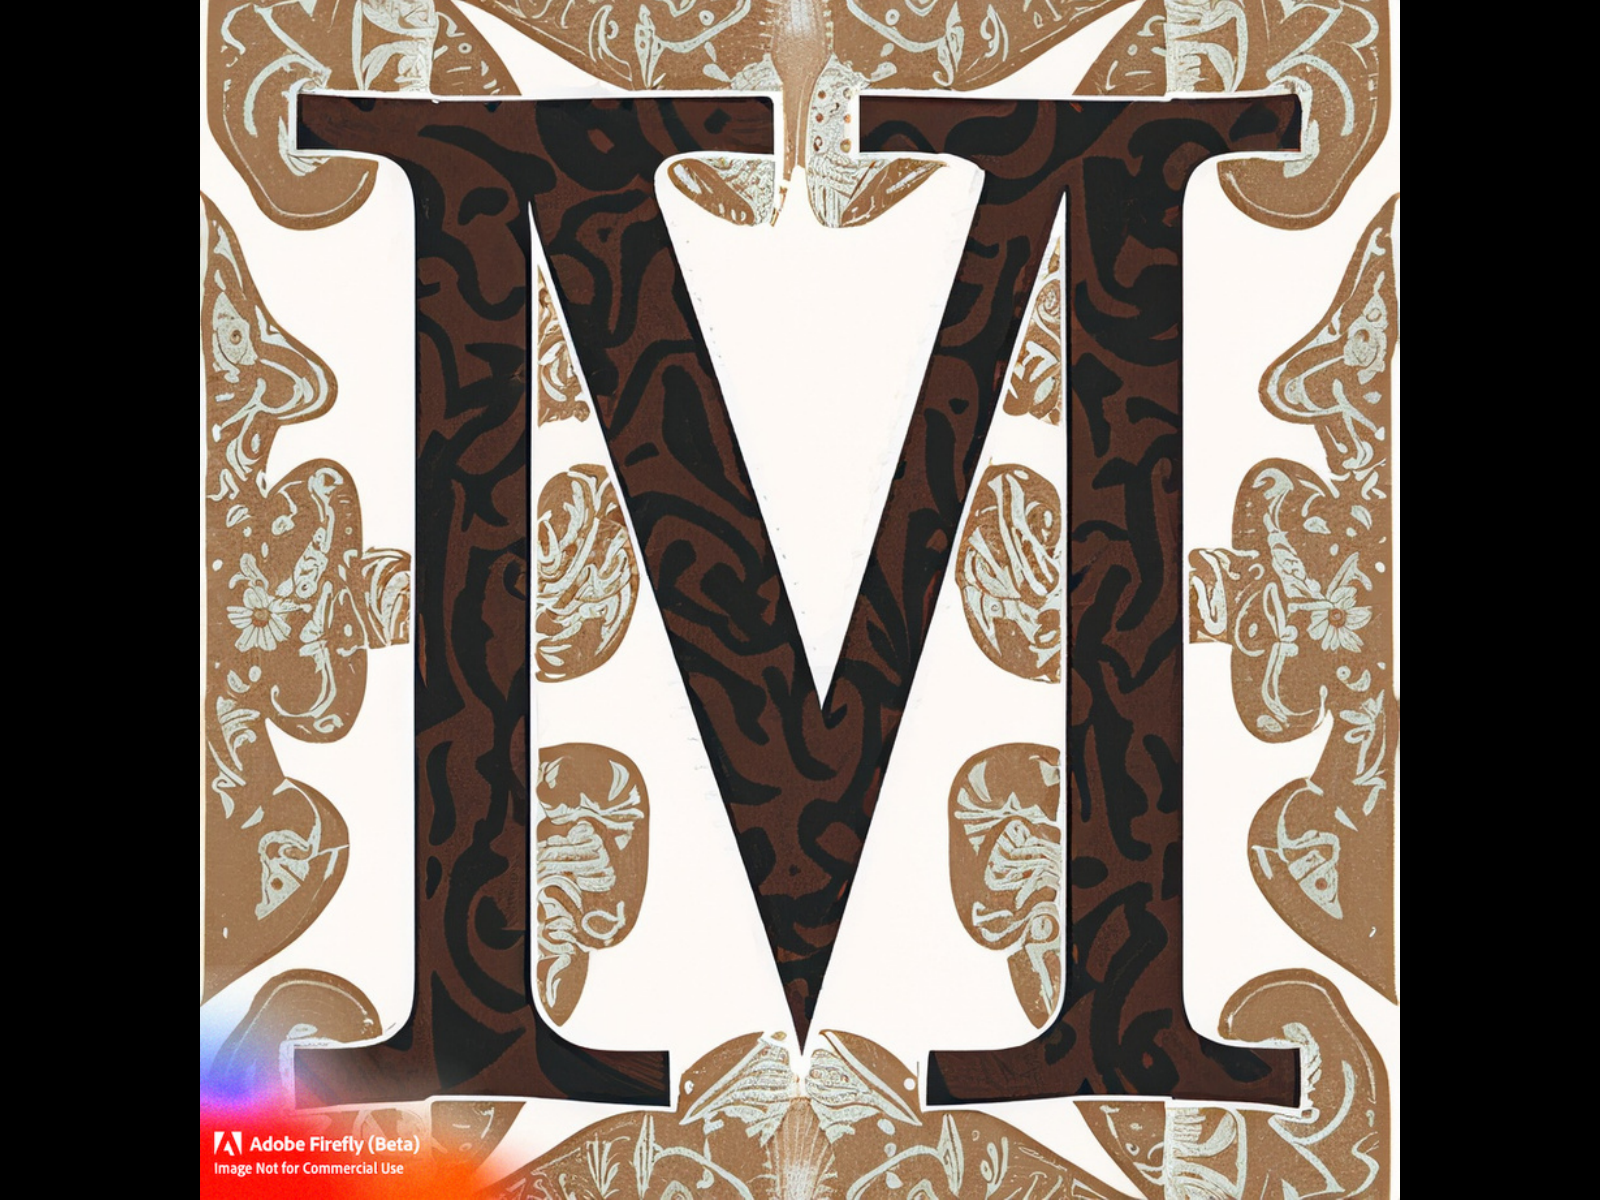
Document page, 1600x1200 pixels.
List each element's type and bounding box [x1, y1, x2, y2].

text_box [199, 0, 1400, 1200]
